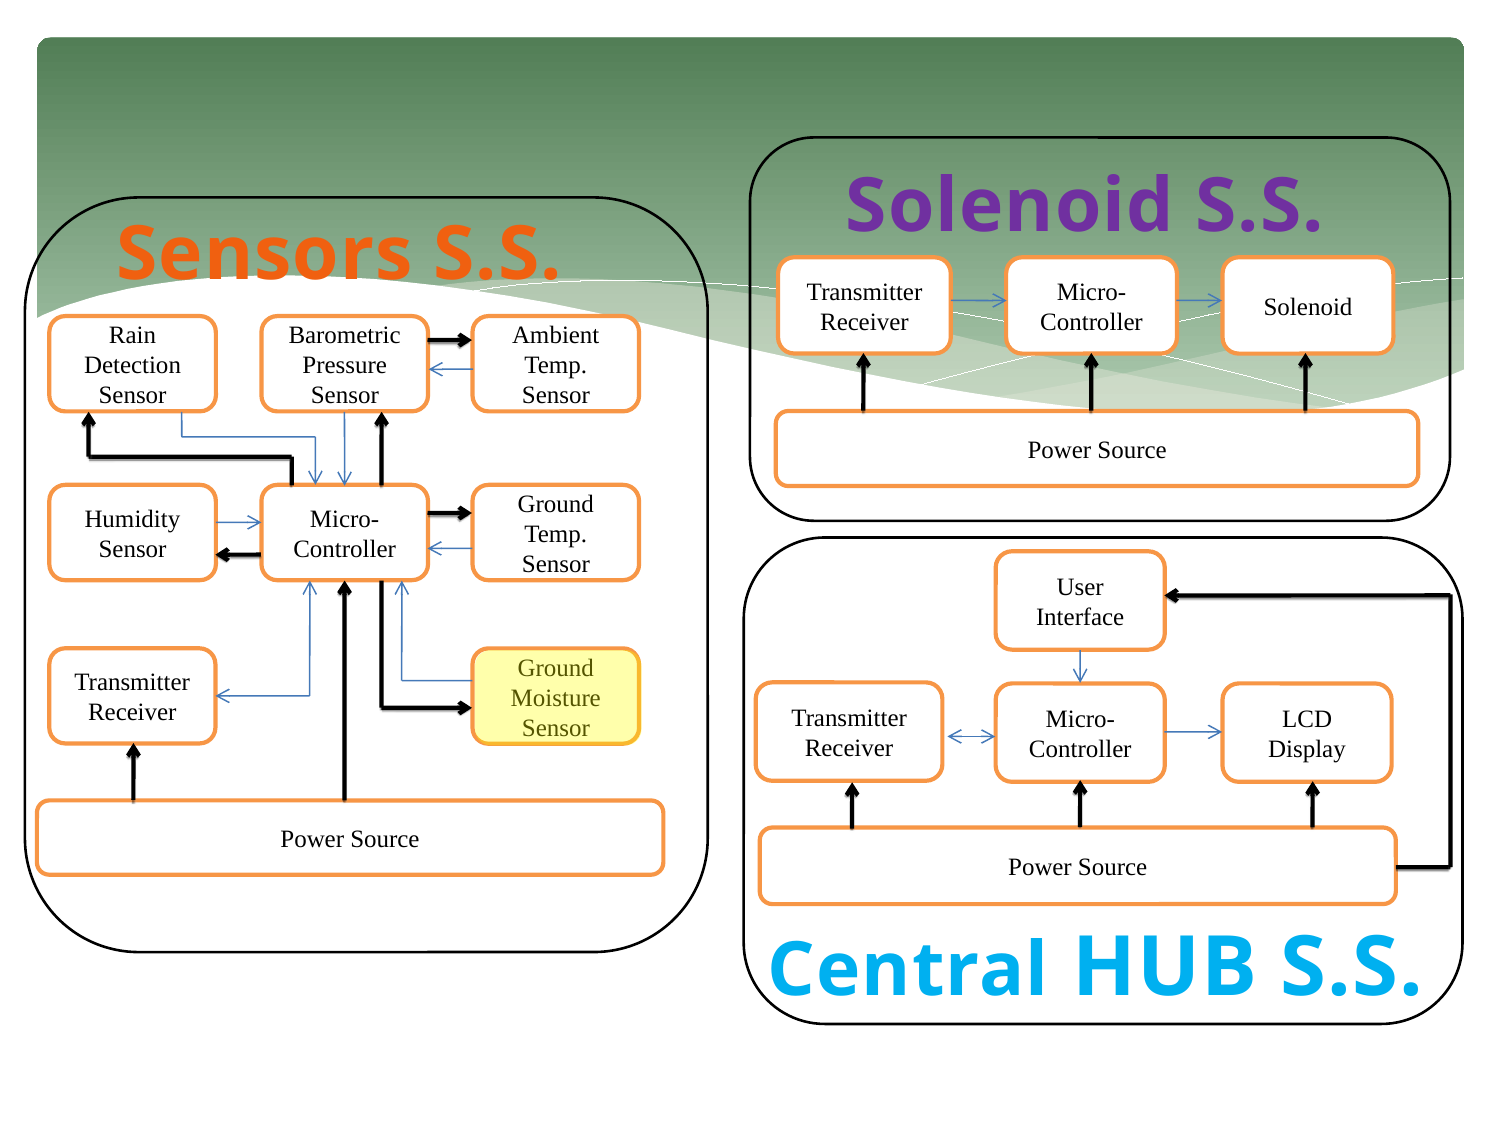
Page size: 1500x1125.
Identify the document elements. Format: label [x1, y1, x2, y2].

text_box [24, 137, 1463, 1025]
